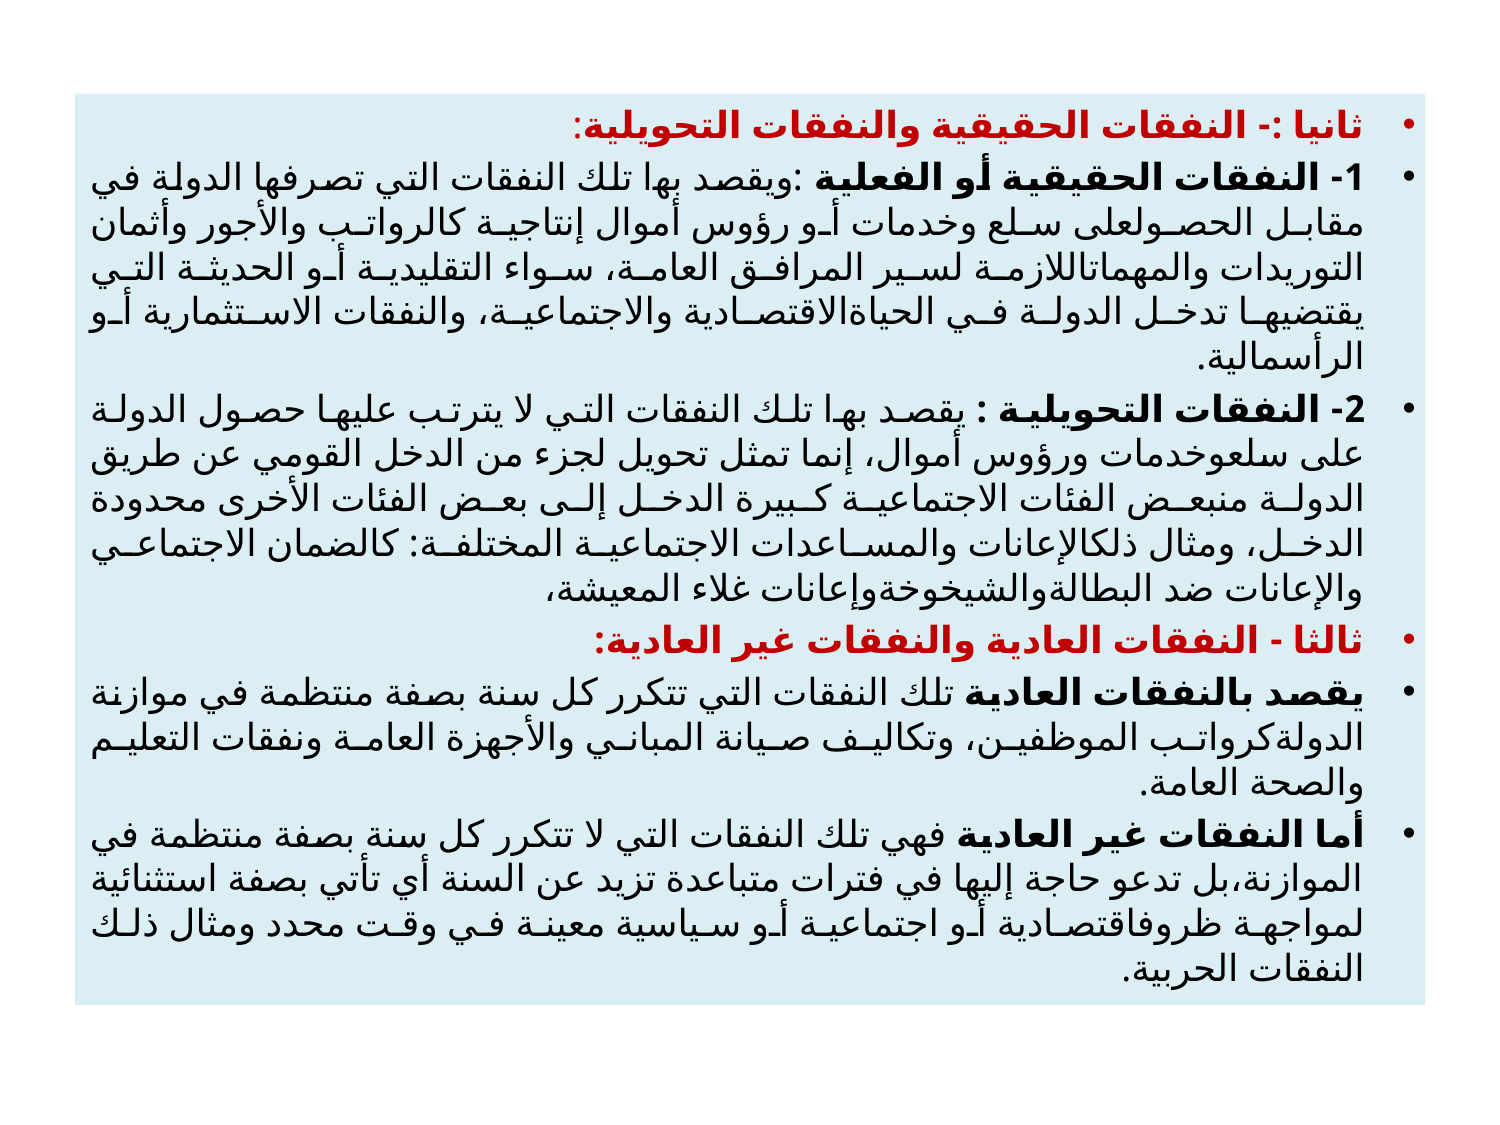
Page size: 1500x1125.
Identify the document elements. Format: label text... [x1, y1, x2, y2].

list ثانيا :- النفقات الحقيقية والنفقات التحويلية: 1- النفقات الحقيقية أو الفعلية :ويقصد ﺑﻬا تلك النفقات التي تصرفها الدولة في مقابل الحصولعلى سلع وخدمات أو رؤوس أموال إنتاجية كالرواتب والأجور وأثمان التوريدات والمهماتاللازمة لسير المرافق العامة، سواء التقليدية أو الحديثة التي يقتضيها تدخل الدولة في الحياةالاقتصادية والاجتماعية، والنفقات الاستثمارية أو الرأسمالية. 2- النفقات التحويلية : يقصد ﺑﻬا تلك النفقات التي لا يترتب عليها حصول الدولة على سلعوخدمات ورؤوس أموال، إنما تمثل تحويل لجزء من الدخل القومي عن طريق الدولة منبعض الفئات الاجتماعية كبيرة الدخل إلى بعض الفئات الأخرى محدودة الدخل، ومثال ذلكالإعانات والمساعدات الاجتماعية المختلفة: كالضمان الاجتماعي والإعانات ضد البطالةوالشيخوخةوإعانات غلاء المعيشة، ثالثا - النفقات العادية والنفقات غير العادية: يقصد بالنفقات العادية تلك النفقات التي تتكرر كل سنة بصفة منتظمة في موازنة الدولةكرواتب الموظفين، وتكاليف صيانة المباني والأجهزة العامة ونفقات التعليم والصحة العامة. أما النفقات غير العادية فهي تلك النفقات التي لا تتكرر كل سنة بصفة منتظمة في الموازنة،بل تدعو حاجة إليها في فترات متباعدة تزيد عن السنة أي تأتي بصفة استثنائية لمواجهة ظروفاقتصادية أو اجتماعية أو سياسية معينة في وقت محدد ومثال ذلك النفقات الحربية. [75, 93, 1425, 1005]
